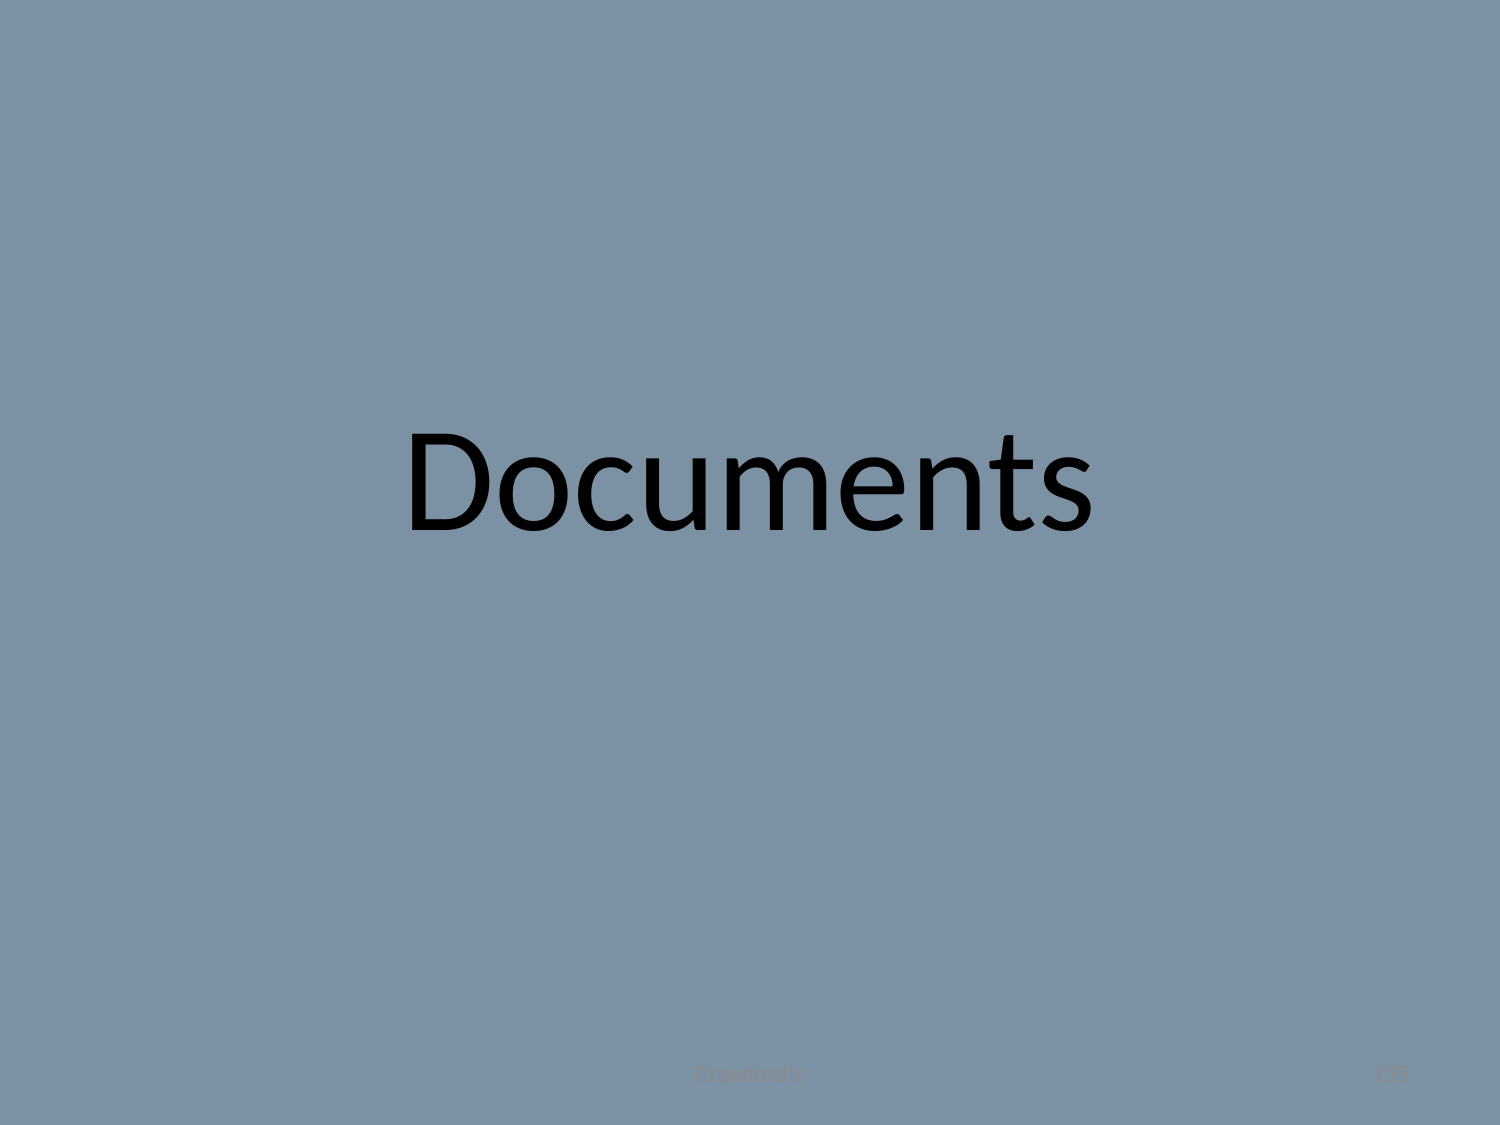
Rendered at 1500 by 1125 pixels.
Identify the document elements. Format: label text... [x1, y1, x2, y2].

slide_number 135 [1074, 1042, 1425, 1103]
title Documents [112, 349, 1388, 591]
footer Crawford's [512, 1042, 988, 1103]
